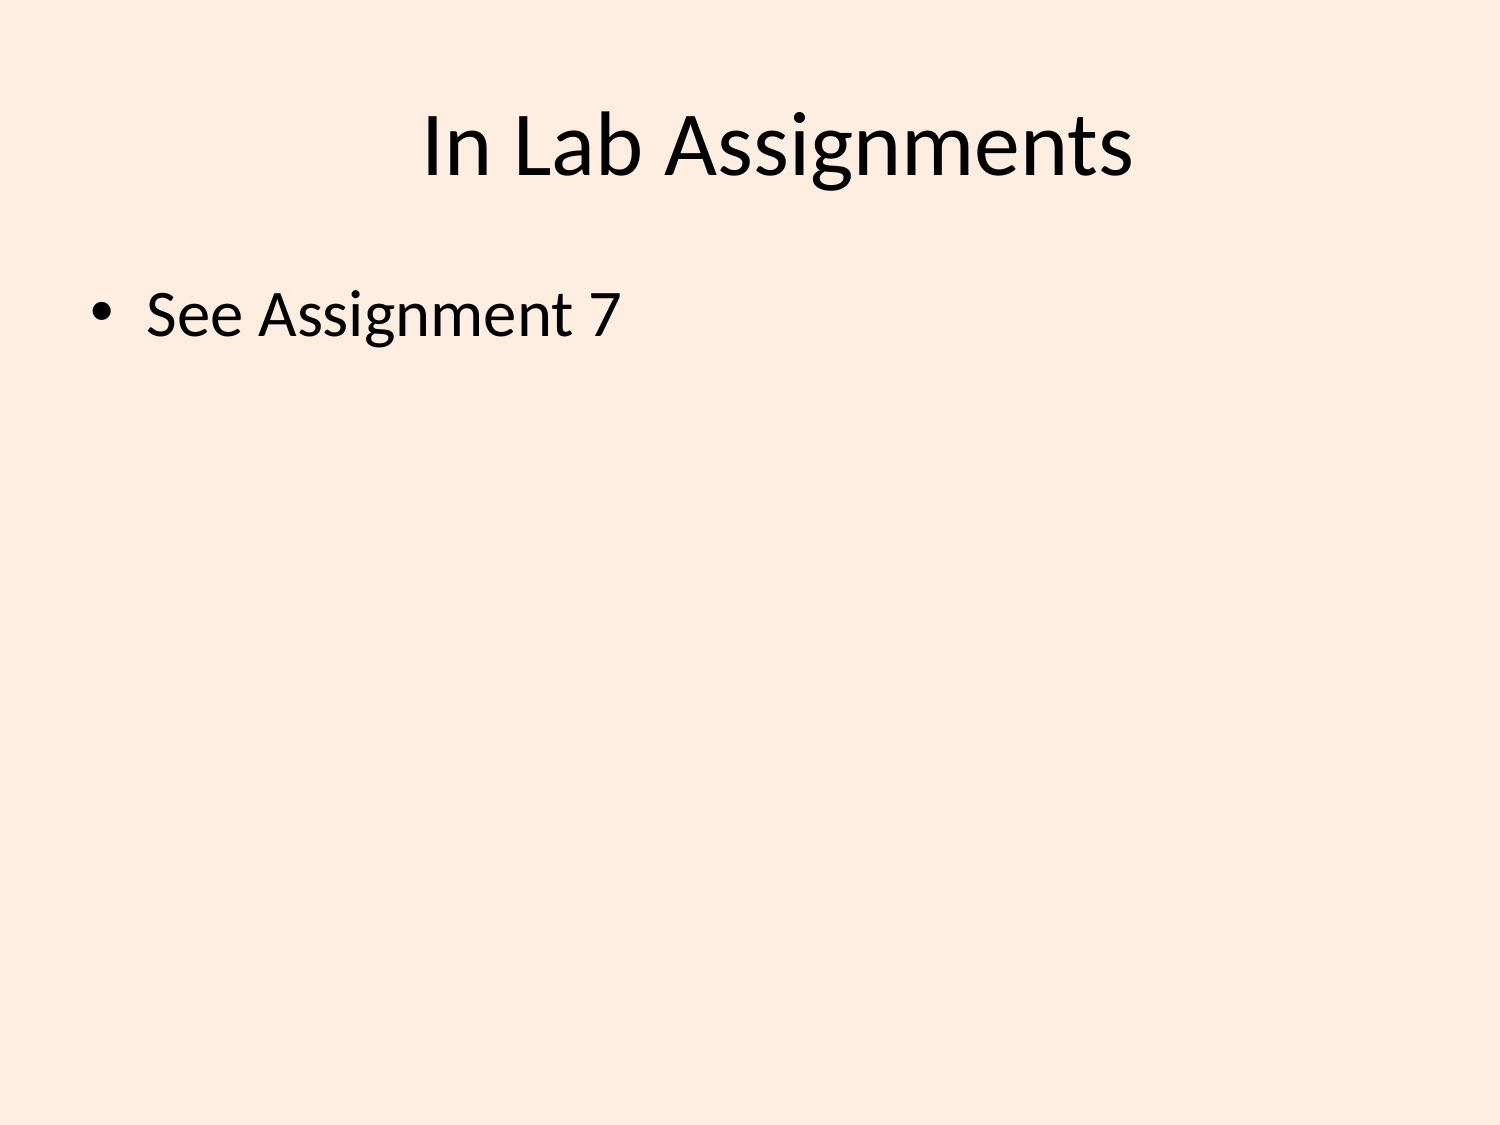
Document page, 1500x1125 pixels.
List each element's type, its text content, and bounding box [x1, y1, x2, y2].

title In Lab Assignments [75, 45, 1483, 233]
list See Assignment 7 [75, 262, 1425, 1094]
